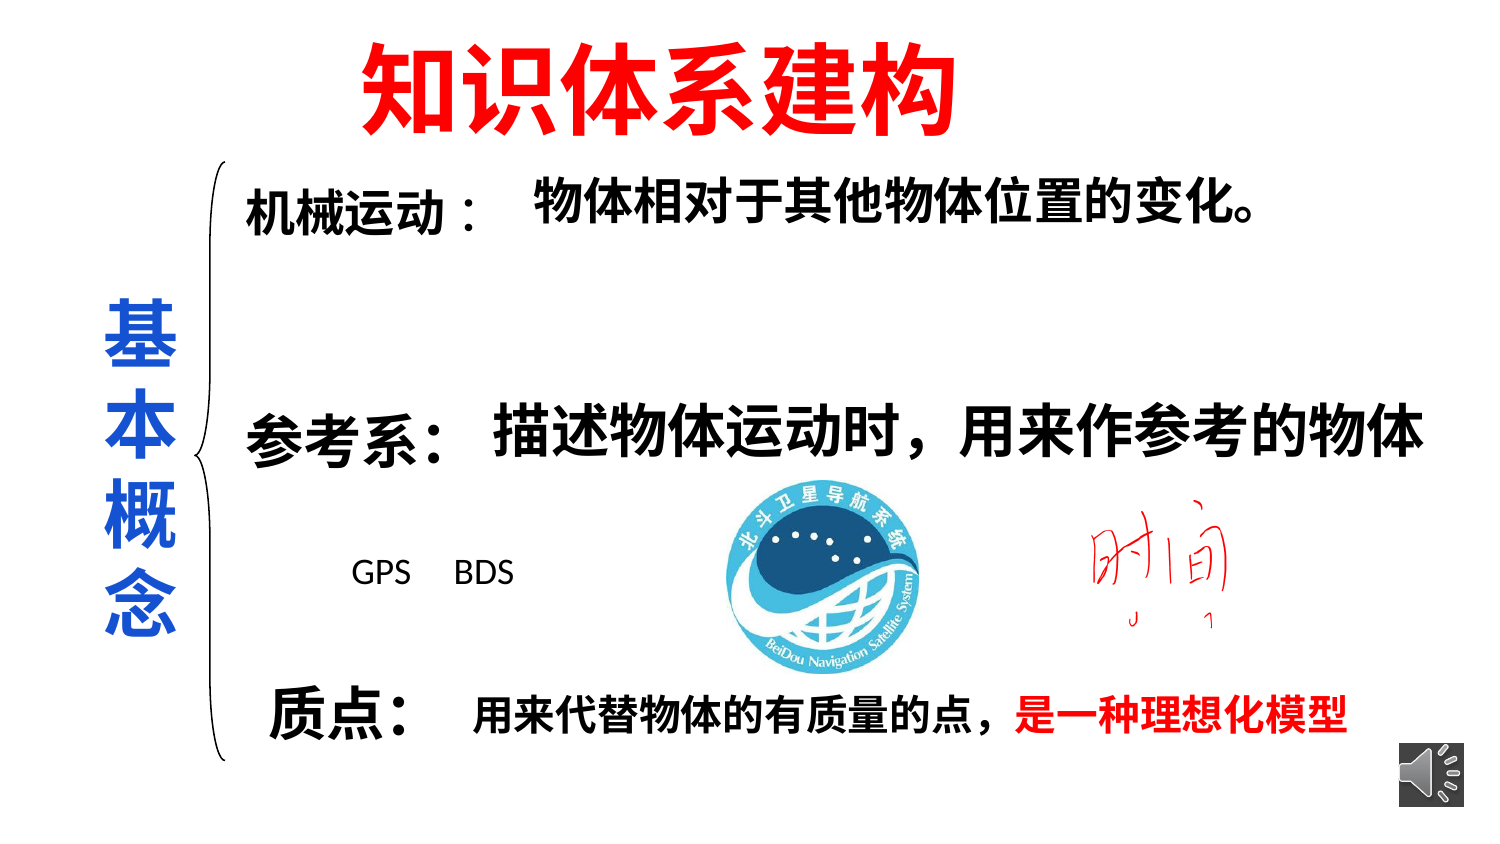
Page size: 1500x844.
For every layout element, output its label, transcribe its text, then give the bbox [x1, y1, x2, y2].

text_box 质点： [253, 669, 442, 825]
text_box 基本概念 [88, 280, 173, 655]
text_box 参考系： [230, 398, 484, 553]
text_box 物体相对于其他物体位置的变化。 [519, 161, 1447, 237]
text_box GPS BDS [336, 539, 558, 600]
text_box 机械运动 ： [230, 173, 479, 249]
text_box 知识体系建构 [62, 20, 1211, 155]
text_box 描述物体运动时，用来作参考的物体 [478, 386, 1453, 472]
picture [726, 480, 919, 674]
picture [1397, 741, 1465, 809]
text_box [194, 161, 226, 761]
picture [1091, 500, 1237, 639]
text_box 用来代替物体的有质量的点，是一种理想化模型 [457, 681, 1500, 747]
